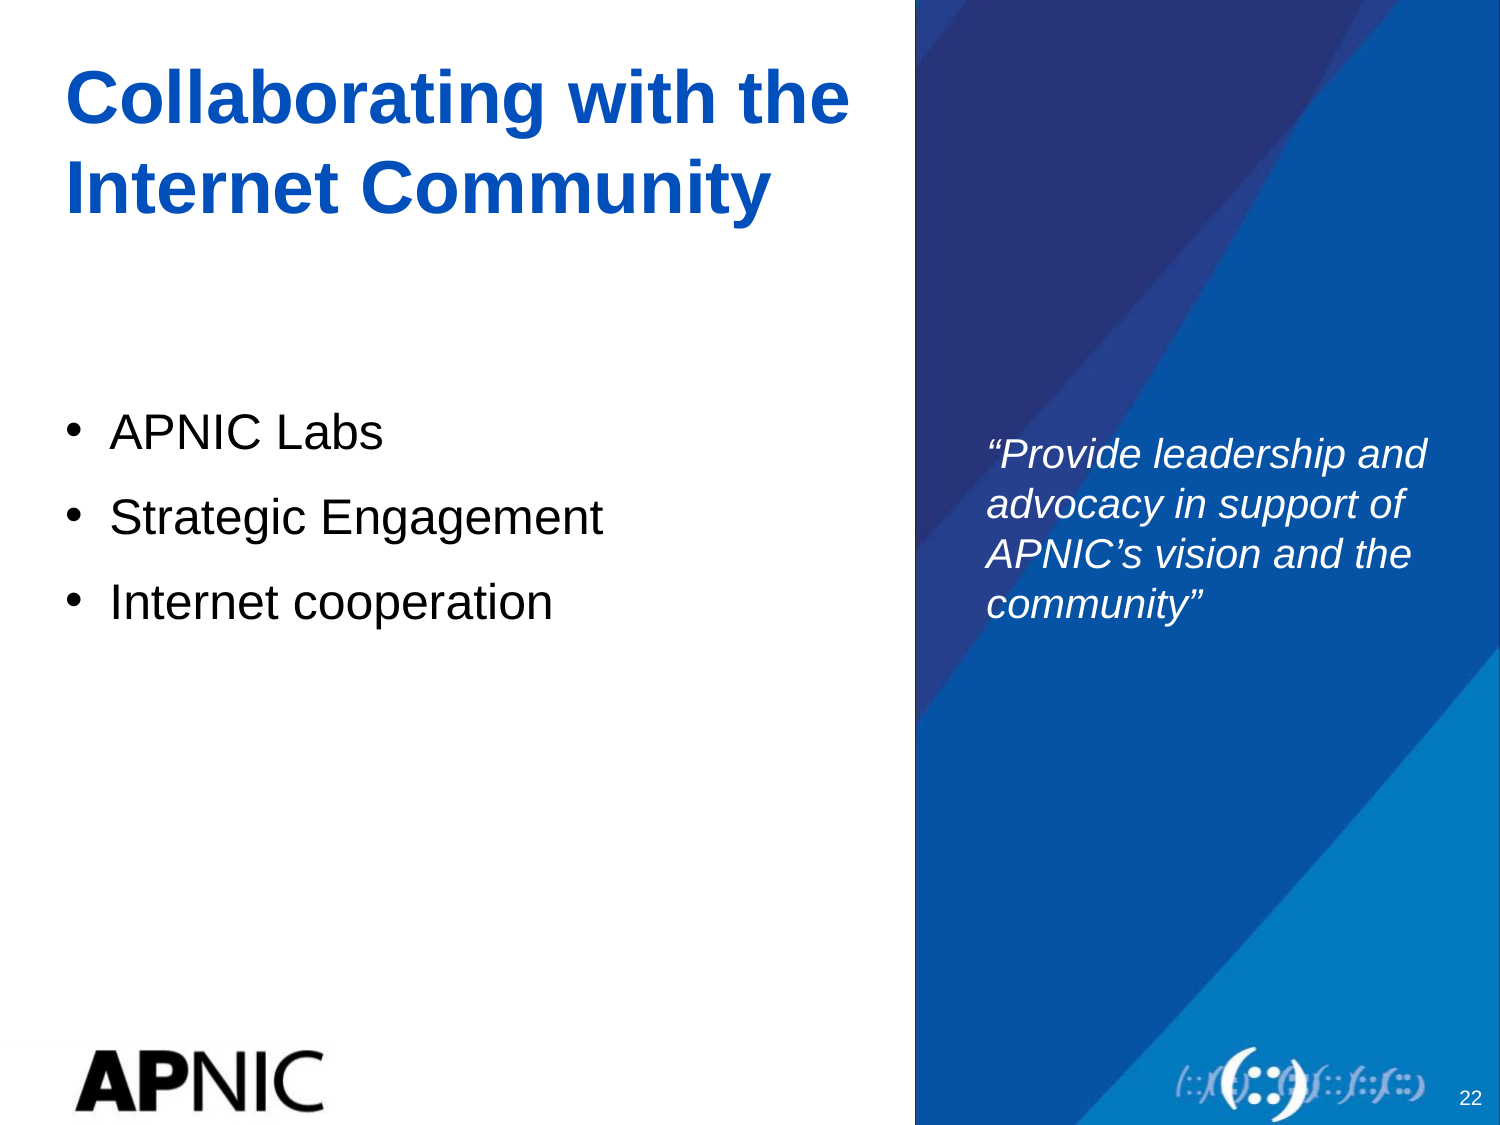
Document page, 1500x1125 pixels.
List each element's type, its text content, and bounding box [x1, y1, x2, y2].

picture [0, 1046, 334, 1125]
slide_number 22 [1435, 1074, 1483, 1110]
picture [916, 0, 1500, 1125]
list APNIC Labs Strategic Engagement Internet cooperation [64, 314, 869, 922]
title Collaborating with the Internet Community [64, 45, 867, 233]
list “Provide leadership and advocacy in support of APNIC’s vision and the community” [986, 42, 1447, 1012]
